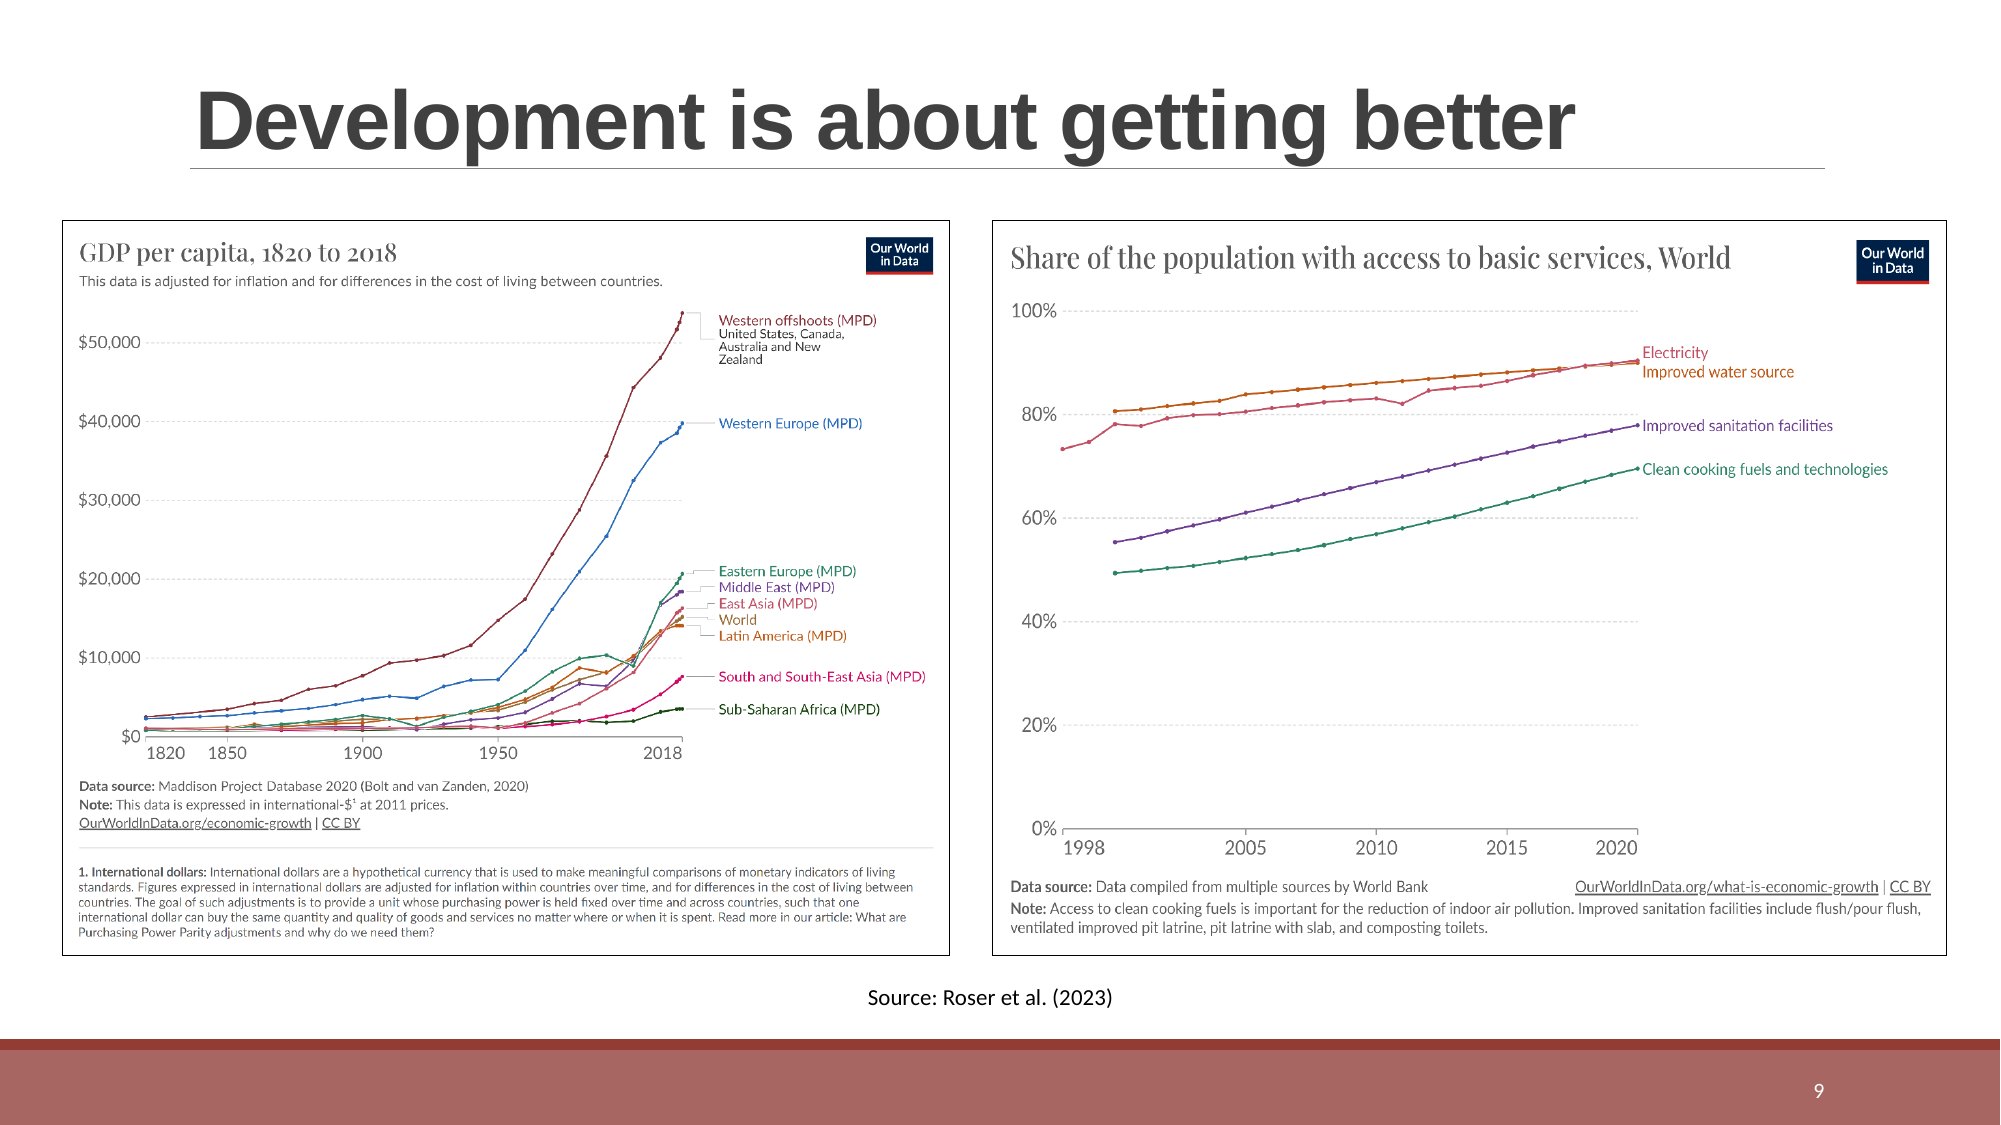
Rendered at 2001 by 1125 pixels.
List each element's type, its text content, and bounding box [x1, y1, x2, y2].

text_box Source: Roser et al. (2023) [853, 974, 1158, 1017]
picture [992, 220, 1948, 956]
slide_number 9 [1624, 1059, 1840, 1120]
title Development is about getting better [180, 47, 1830, 174]
picture [61, 220, 950, 956]
